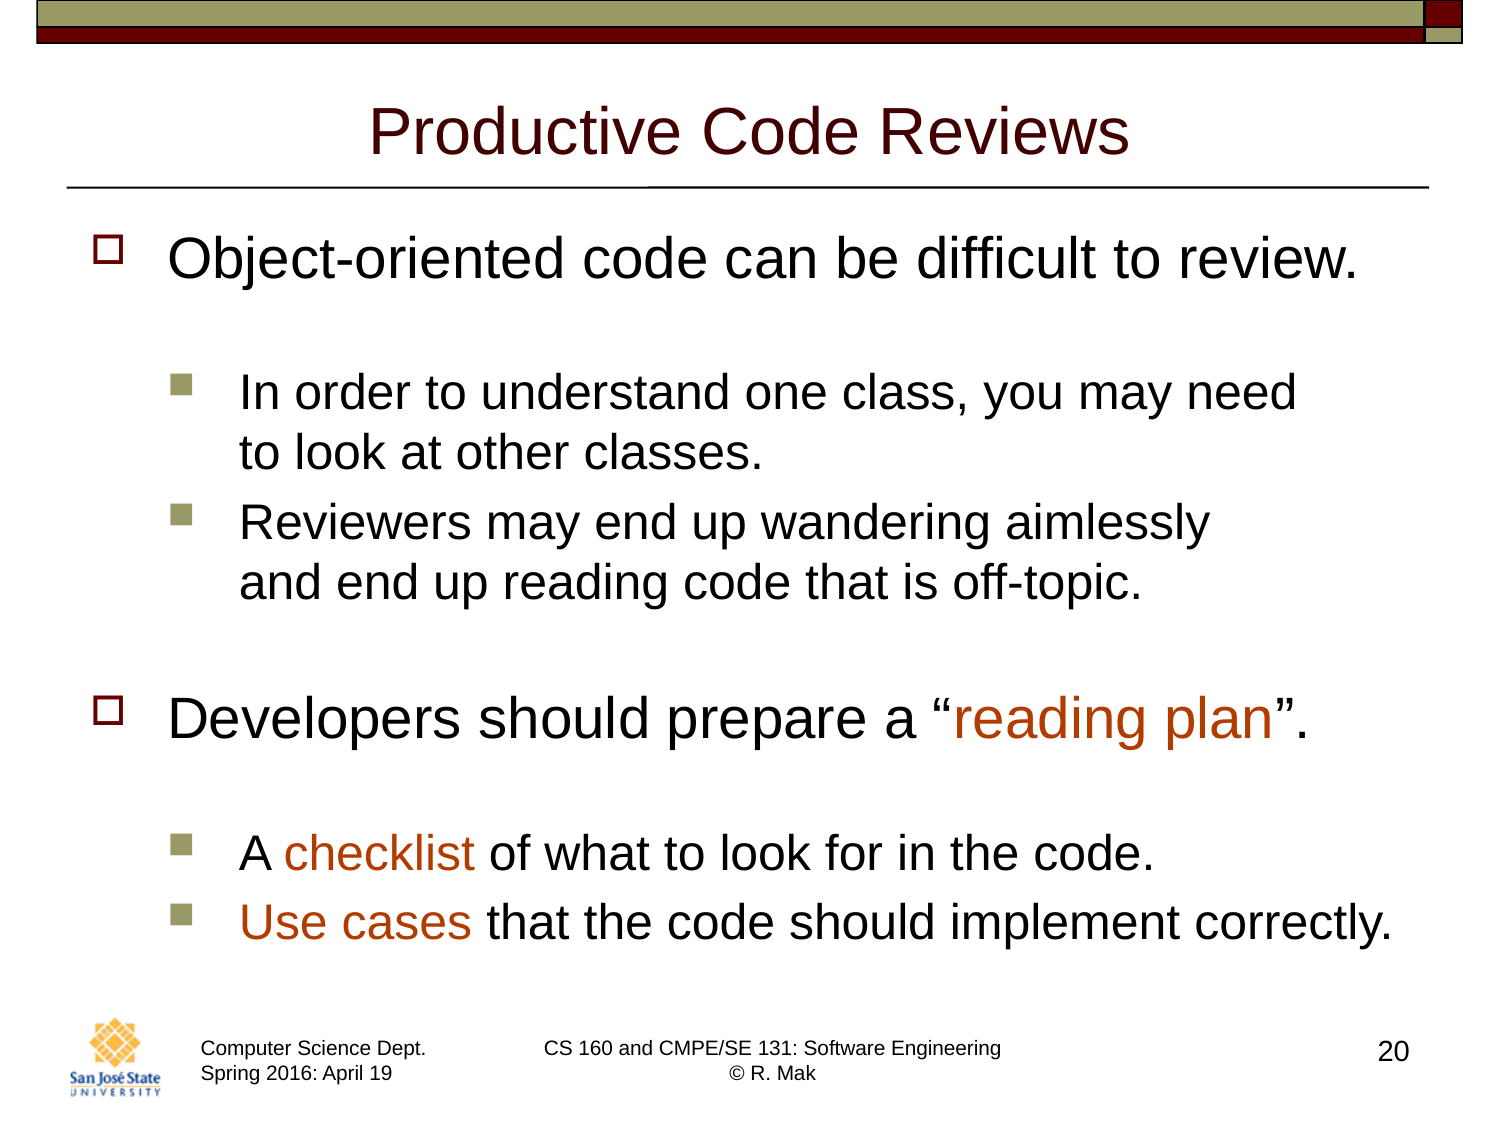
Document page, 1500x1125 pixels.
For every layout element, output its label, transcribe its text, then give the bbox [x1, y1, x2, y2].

slide_number 20 [1112, 1025, 1425, 1100]
title Productive Code Reviews [75, 67, 1425, 175]
picture [60, 1012, 166, 1112]
list Object-oriented code can be difficult to review. In order to understand one class, you may need to look at other classes. Reviewers may end up wandering aimlessly and end up reading code that is off-topic. Developers should prepare a “reading plan”. A checklist of what to look for in the code. Use cases that the code should implement correctly. [75, 212, 1425, 1006]
